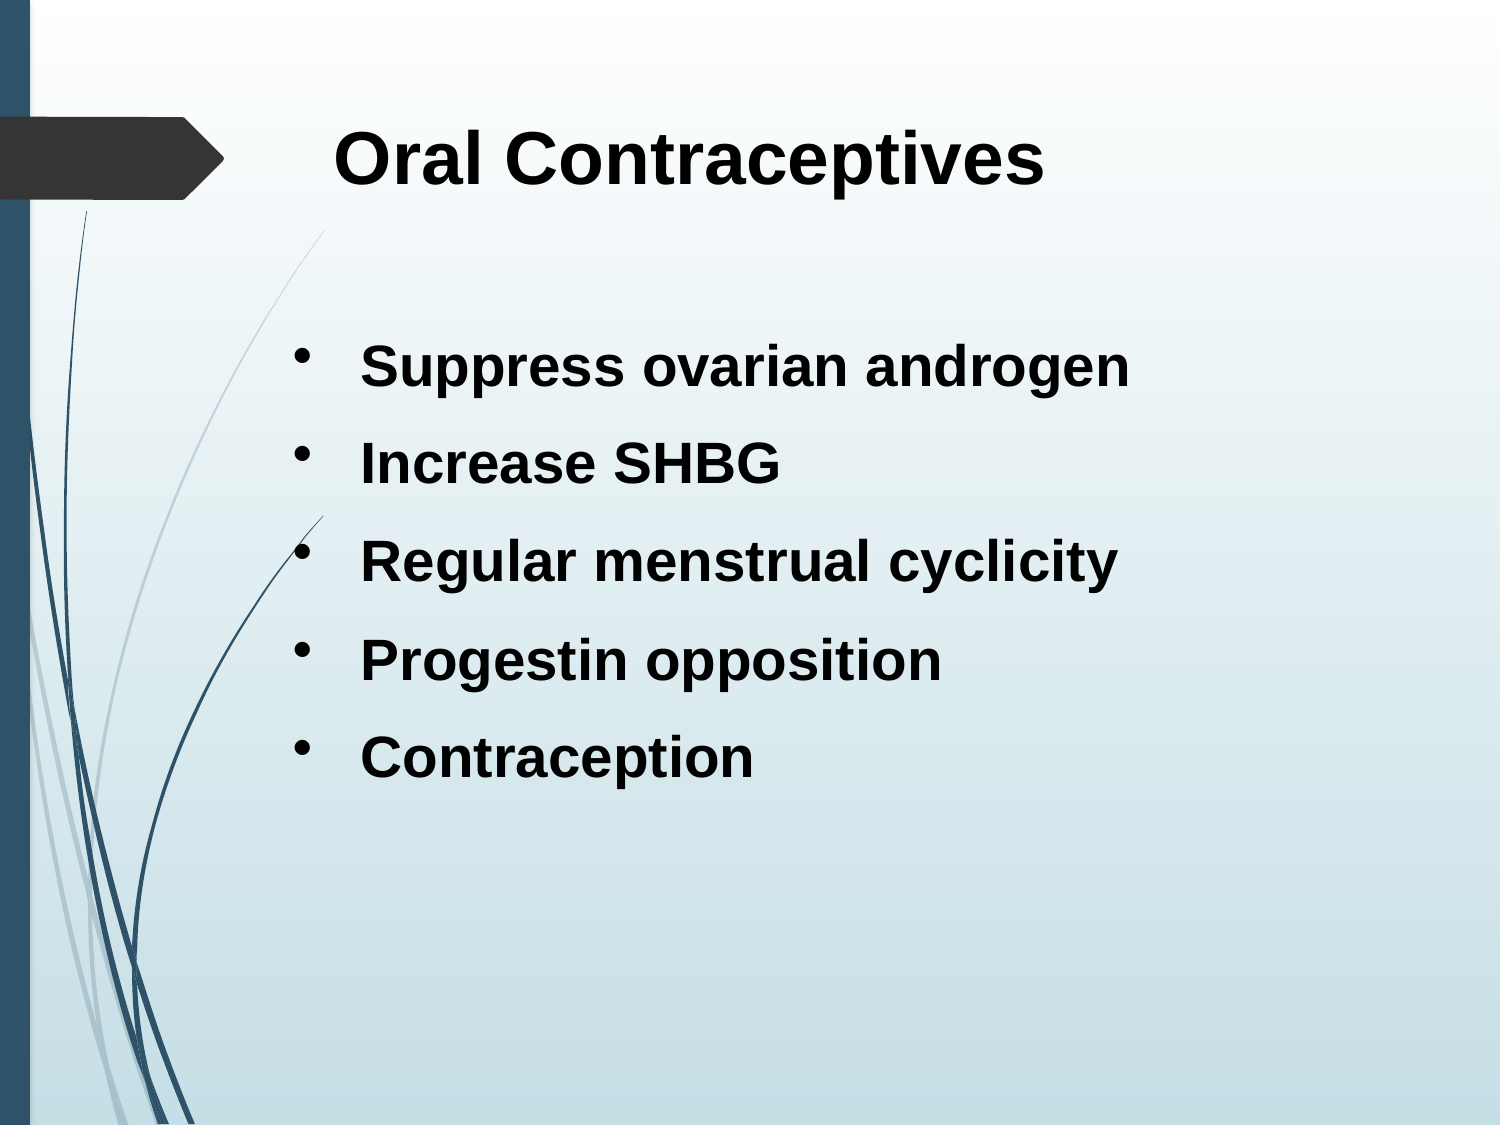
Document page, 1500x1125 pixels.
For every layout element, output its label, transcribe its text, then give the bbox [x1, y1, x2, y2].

text_box Suppress ovarian androgen Increase SHBG Regular menstrual cyclicity Progestin opposition Contraception [277, 320, 1314, 1007]
title Oral Contraceptives [319, 102, 1400, 313]
